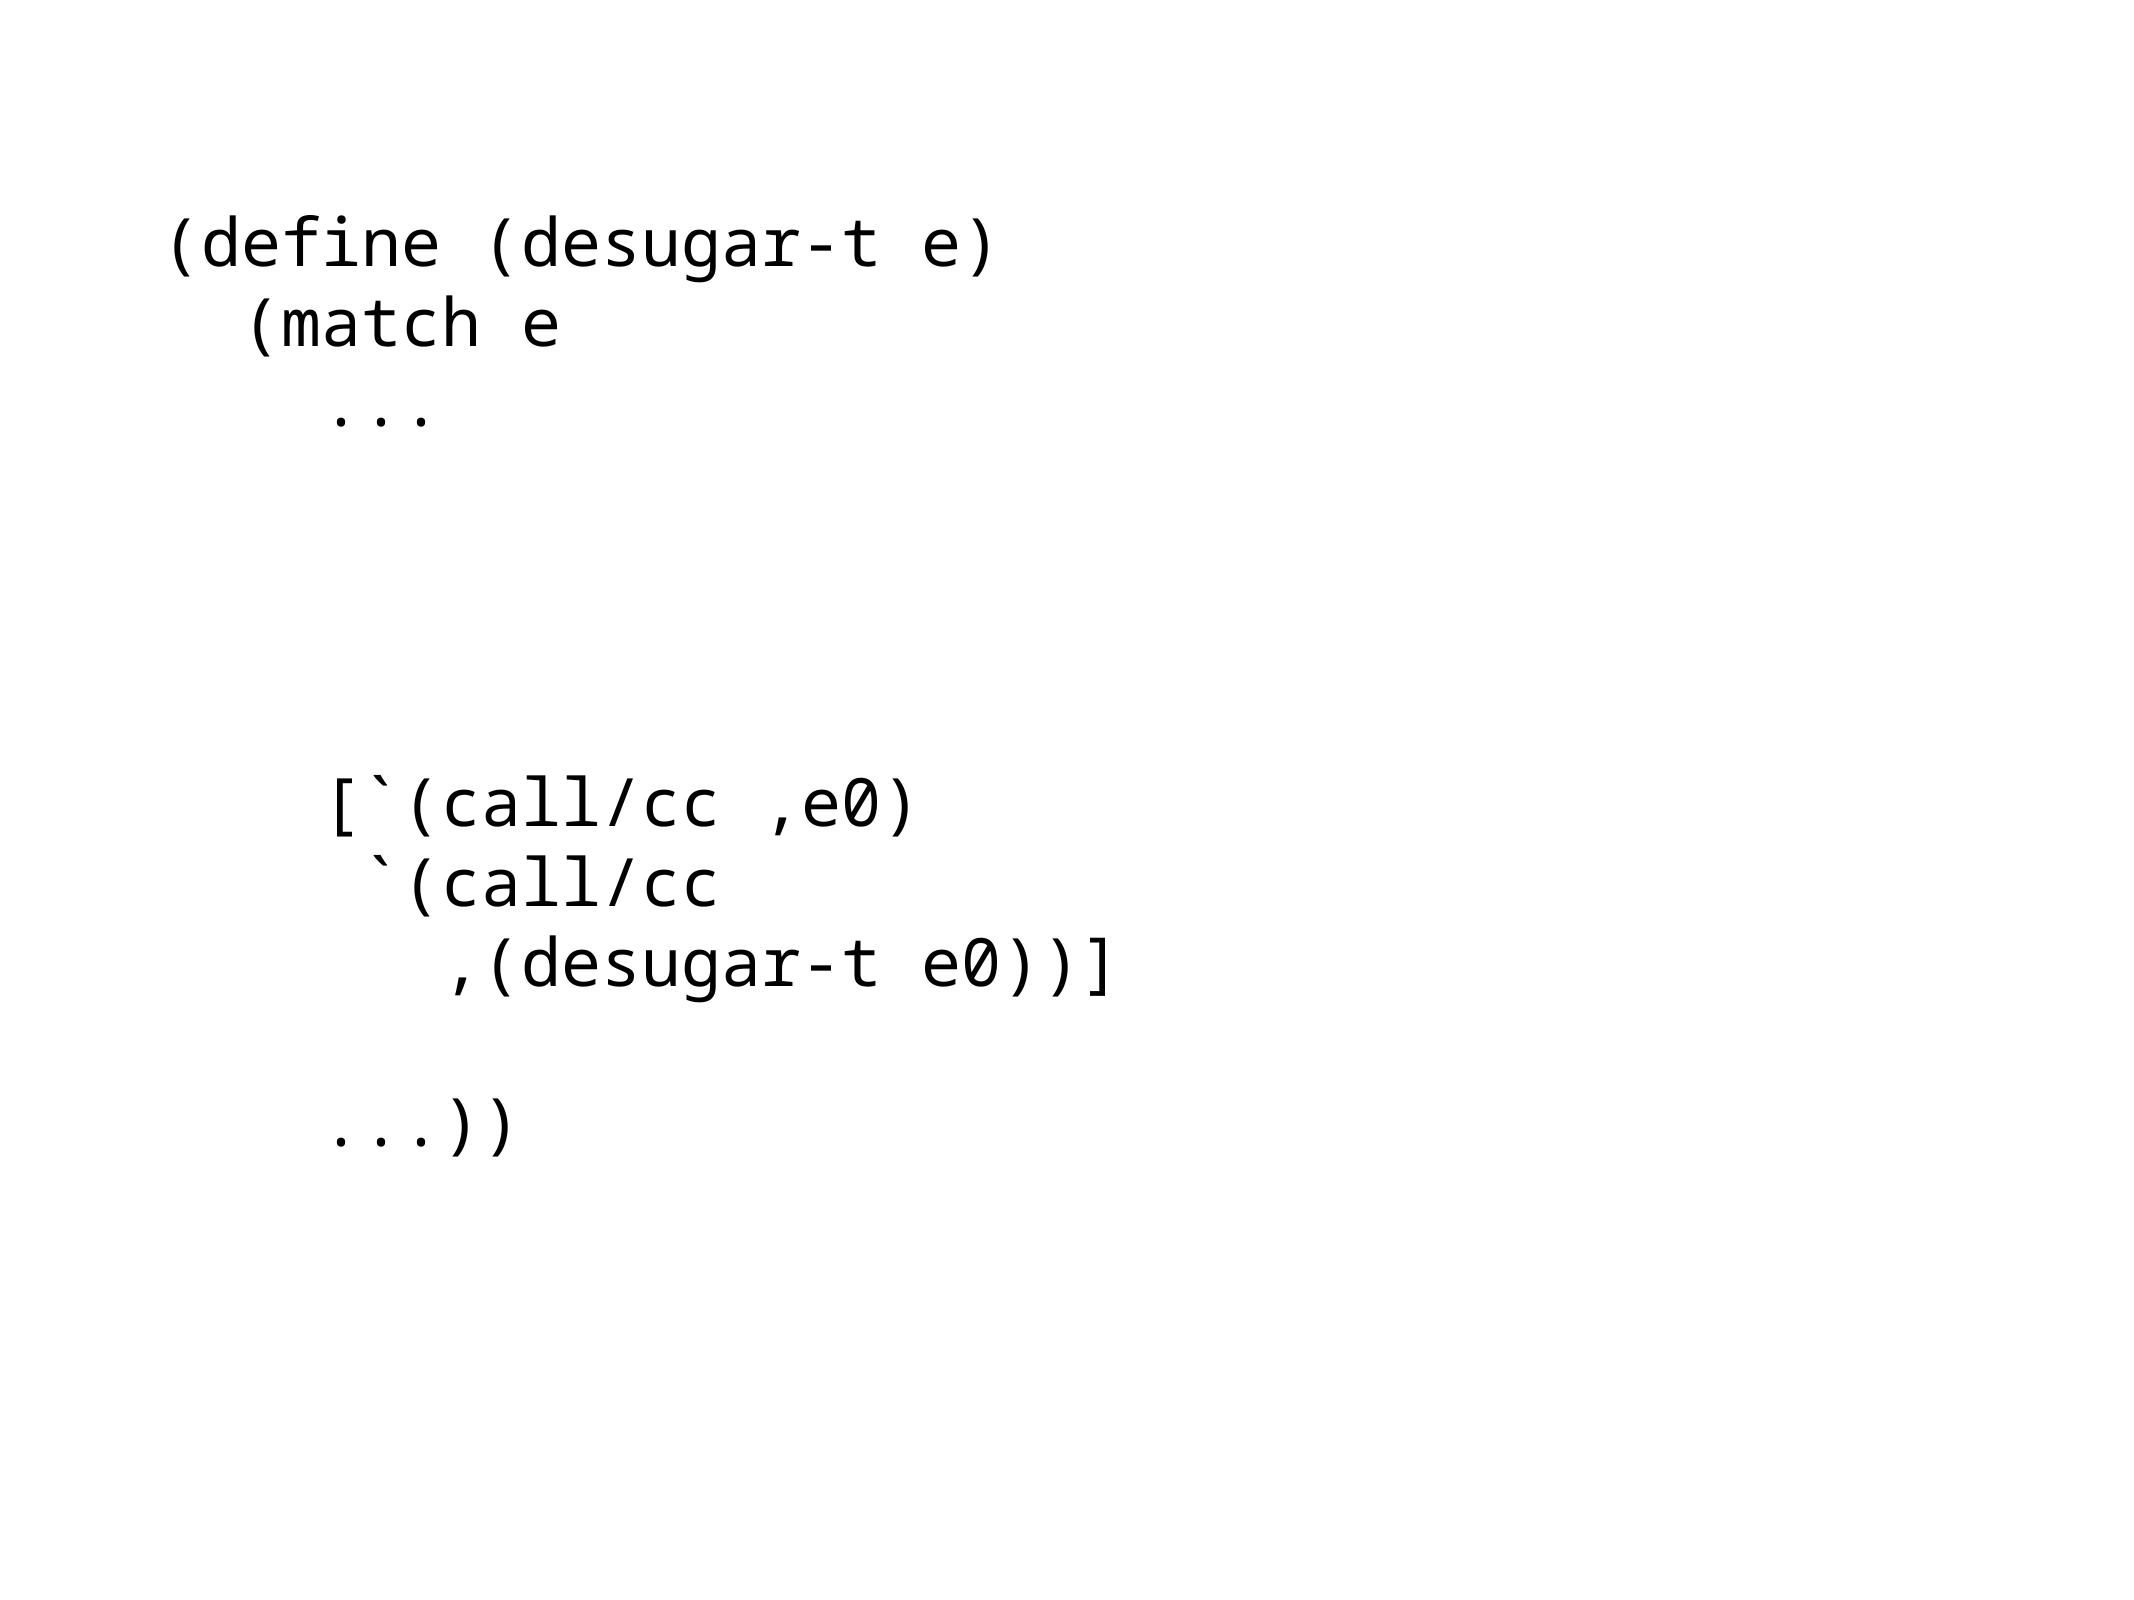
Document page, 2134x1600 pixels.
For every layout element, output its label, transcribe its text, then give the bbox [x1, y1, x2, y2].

text_box (define (desugar-t e) (match e ... ; desugar call/cc so that each use saves the stack & ; wraps resulting continuation with a call to %do-wind [`(call/cc ,e0) `(call/cc ,(desugar-t e0))] ...)) [153, 191, 1981, 1168]
